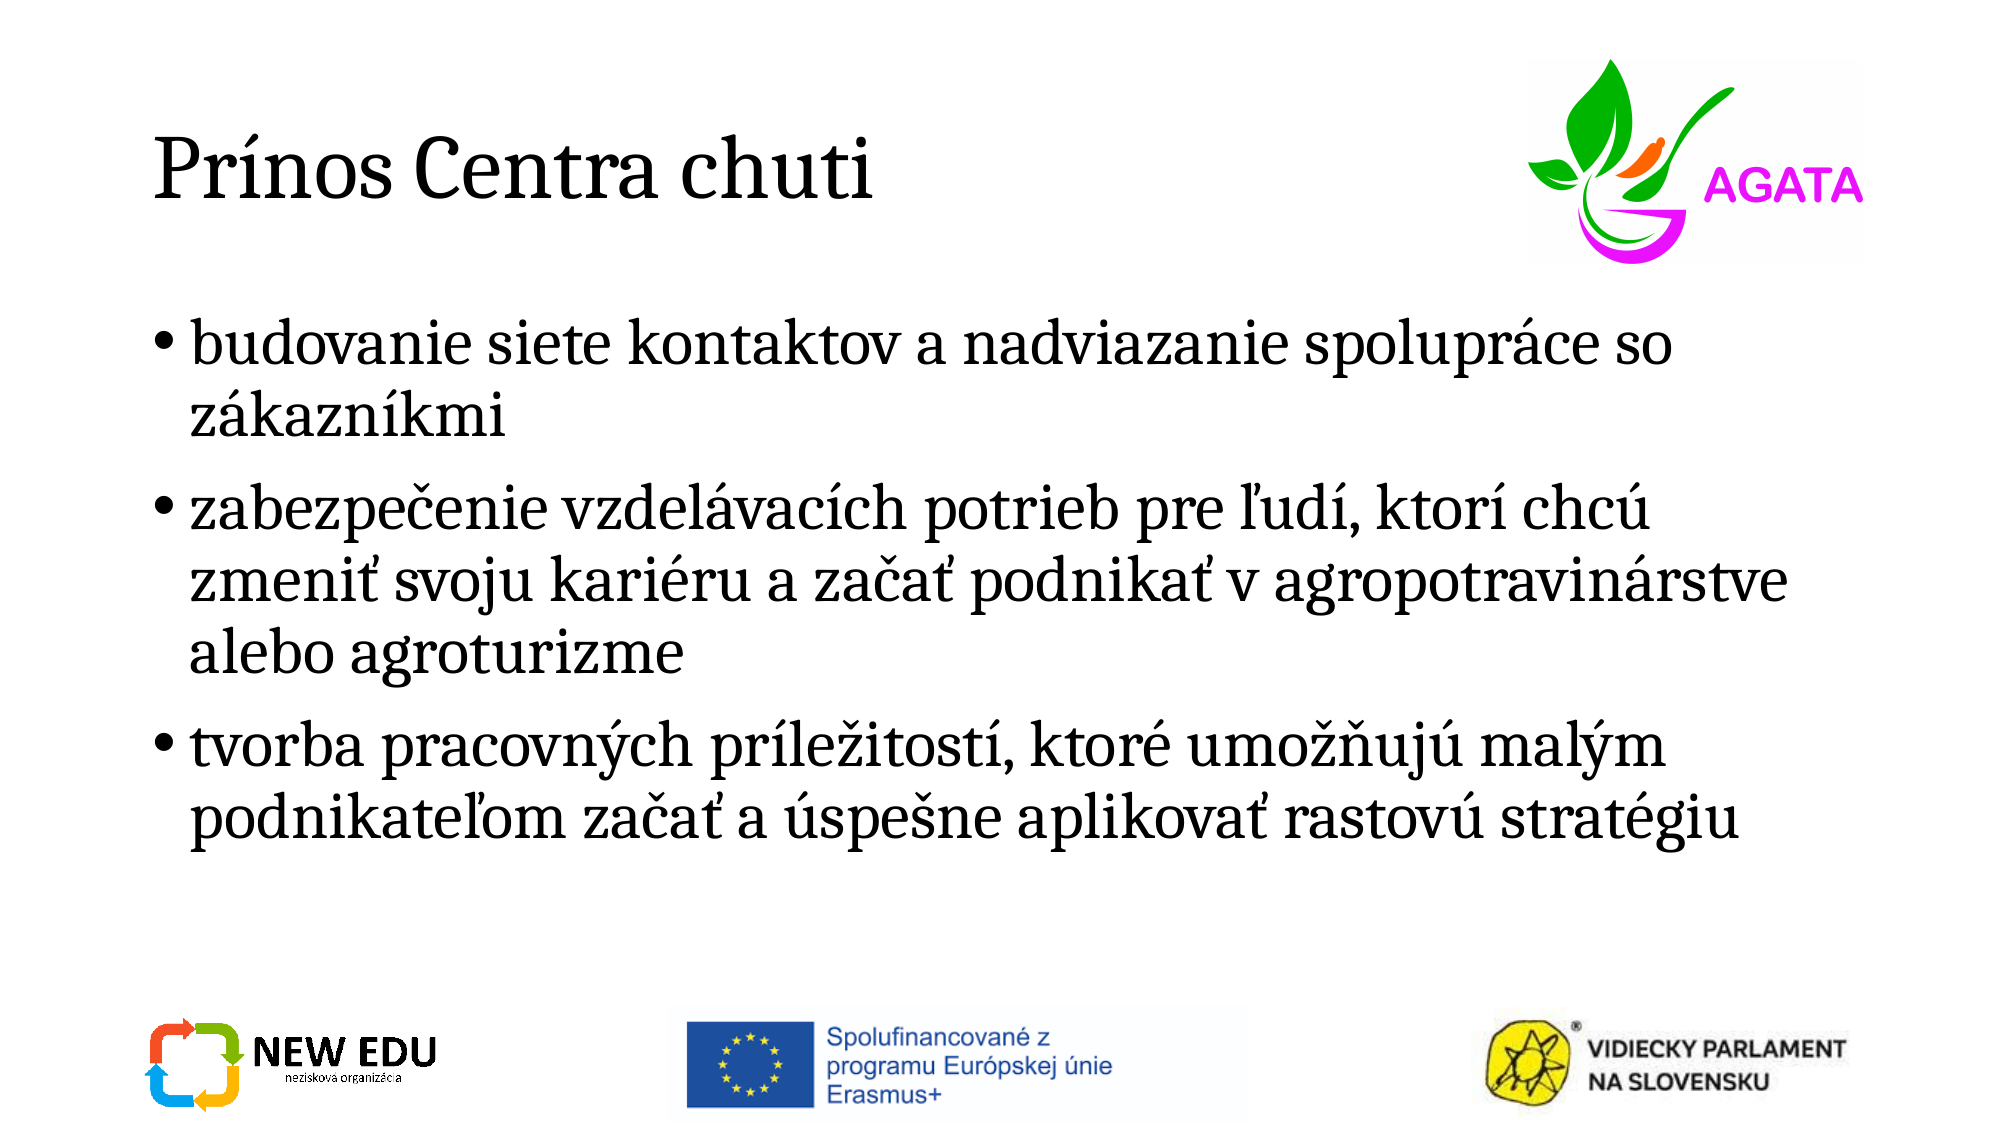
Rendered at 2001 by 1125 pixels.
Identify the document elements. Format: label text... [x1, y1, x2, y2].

picture [1471, 1007, 1863, 1121]
picture [1528, 59, 1863, 264]
title Prínos Centra chuti [137, 59, 1482, 278]
picture [666, 1004, 1247, 1124]
list budovanie siete kontaktov a nadviazanie spolupráce so zákazníkmi zabezpečenie vzdelávacích potrieb pre ľudí, ktorí chcú zmeniť svoju kariéru a začať podnikať v agropotravinárstve alebo agroturizme tvorba pracovných príležitostí, ktoré umožňujú malým podnikateľom začať a úspešne aplikovať rastovú stratégiu [137, 299, 1863, 1004]
picture [137, 1004, 443, 1124]
